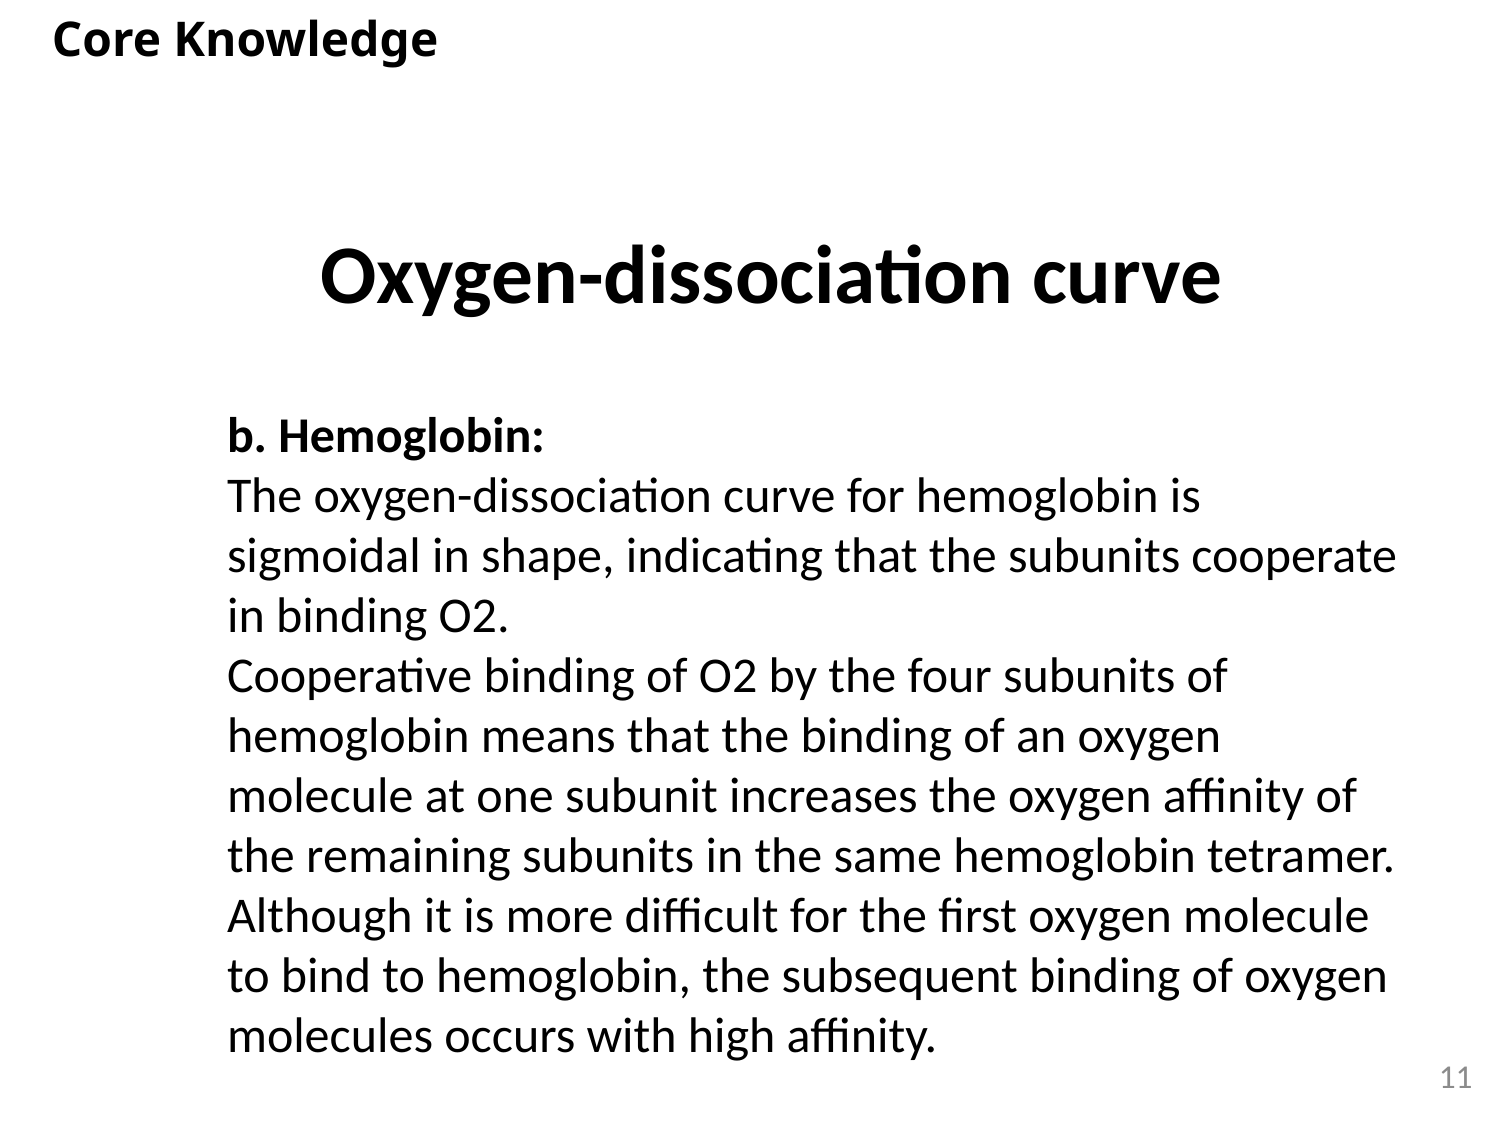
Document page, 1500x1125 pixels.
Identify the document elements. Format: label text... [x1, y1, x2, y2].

text_box Oxygen-dissociation curve [305, 212, 1238, 328]
text_box Core Knowledge [3, 3, 488, 79]
text_box b. Hemoglobin: The oxygen-dissociation curve for hemoglobin is sigmoidal in shape, indicating that the subunits cooperate in binding O2. Cooperative binding of O2 by the four subunits of hemoglobin means that the binding of an oxygen molecule at one subunit increases the oxygen affinity of the remaining subunits in the same hemoglobin tetramer. Although it is more difficult for the first oxygen molecule to bind to hemoglobin, the subsequent binding of oxygen molecules occurs with high affinity. [212, 395, 1413, 1125]
slide_number 11 [1413, 1025, 1488, 1125]
